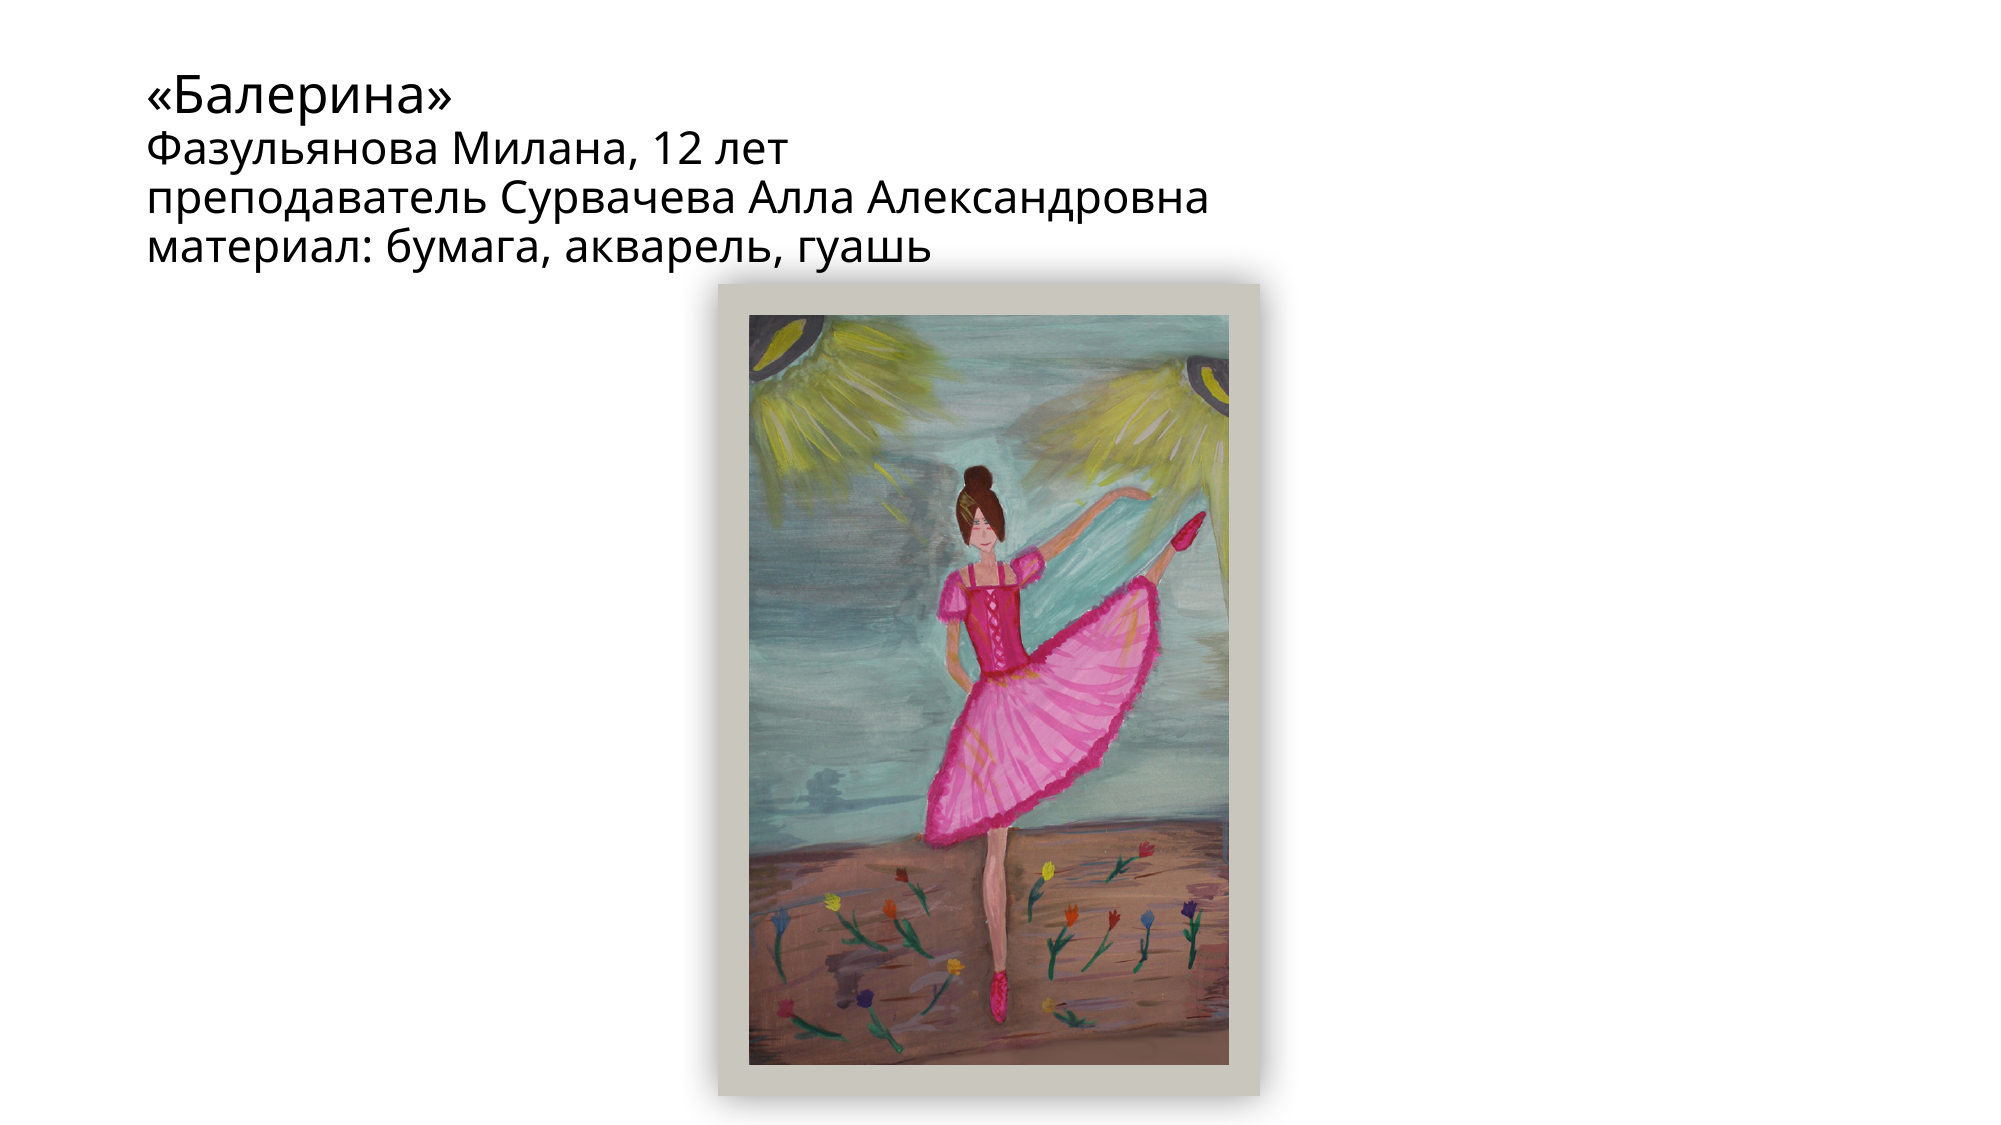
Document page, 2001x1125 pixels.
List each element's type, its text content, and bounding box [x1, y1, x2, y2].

picture [749, 314, 1230, 1066]
title «Балерина» Фазульянова Милана, 12 лет преподаватель Сурвачева Алла Александровна материал: бумага, акварель, гуашь [131, 59, 1863, 281]
